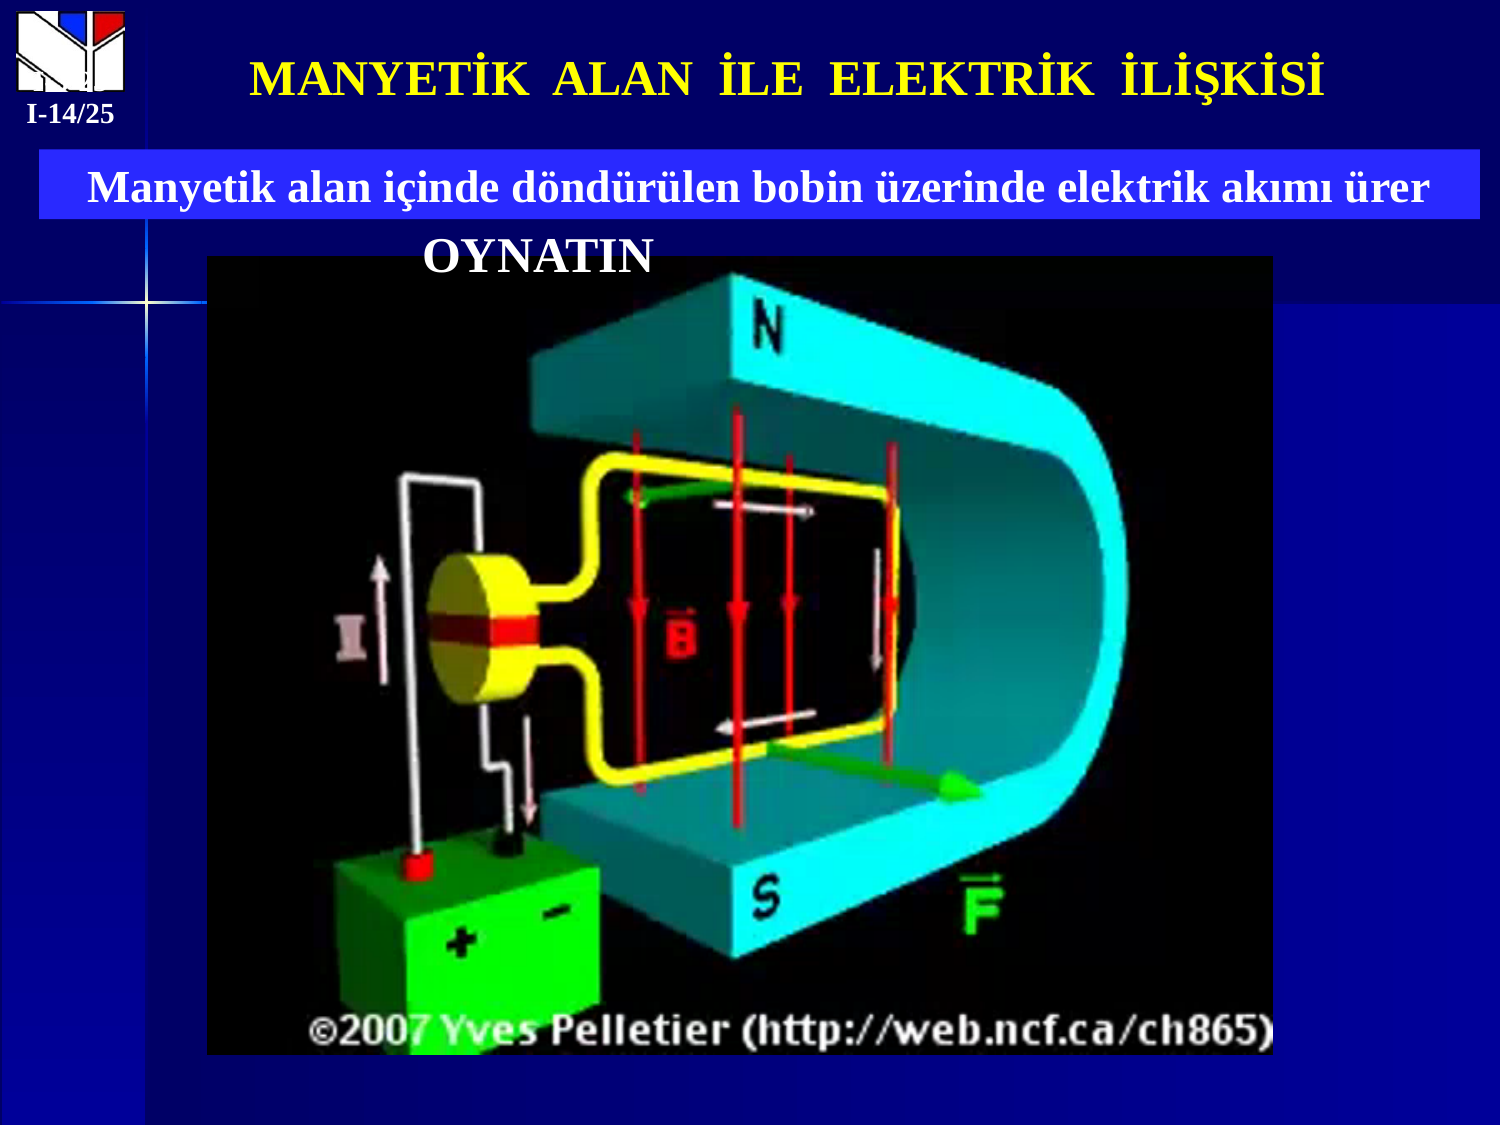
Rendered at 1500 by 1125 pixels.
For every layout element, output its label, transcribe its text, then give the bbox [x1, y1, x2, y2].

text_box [206, 255, 1274, 1056]
text_box I-14/25 [5, 86, 136, 137]
text_box I-3-25 [5, 54, 136, 86]
text_box OYNATIN [407, 215, 703, 253]
text_box Manyetik alan içinde döndürülen bobin üzerinde elektrik akımı ürer [39, 149, 1480, 220]
text_box MANYETİK ALAN İLE ELEKTRİK İLİŞKİSİ [206, 37, 1371, 113]
text_box [0, 0, 1500, 75]
